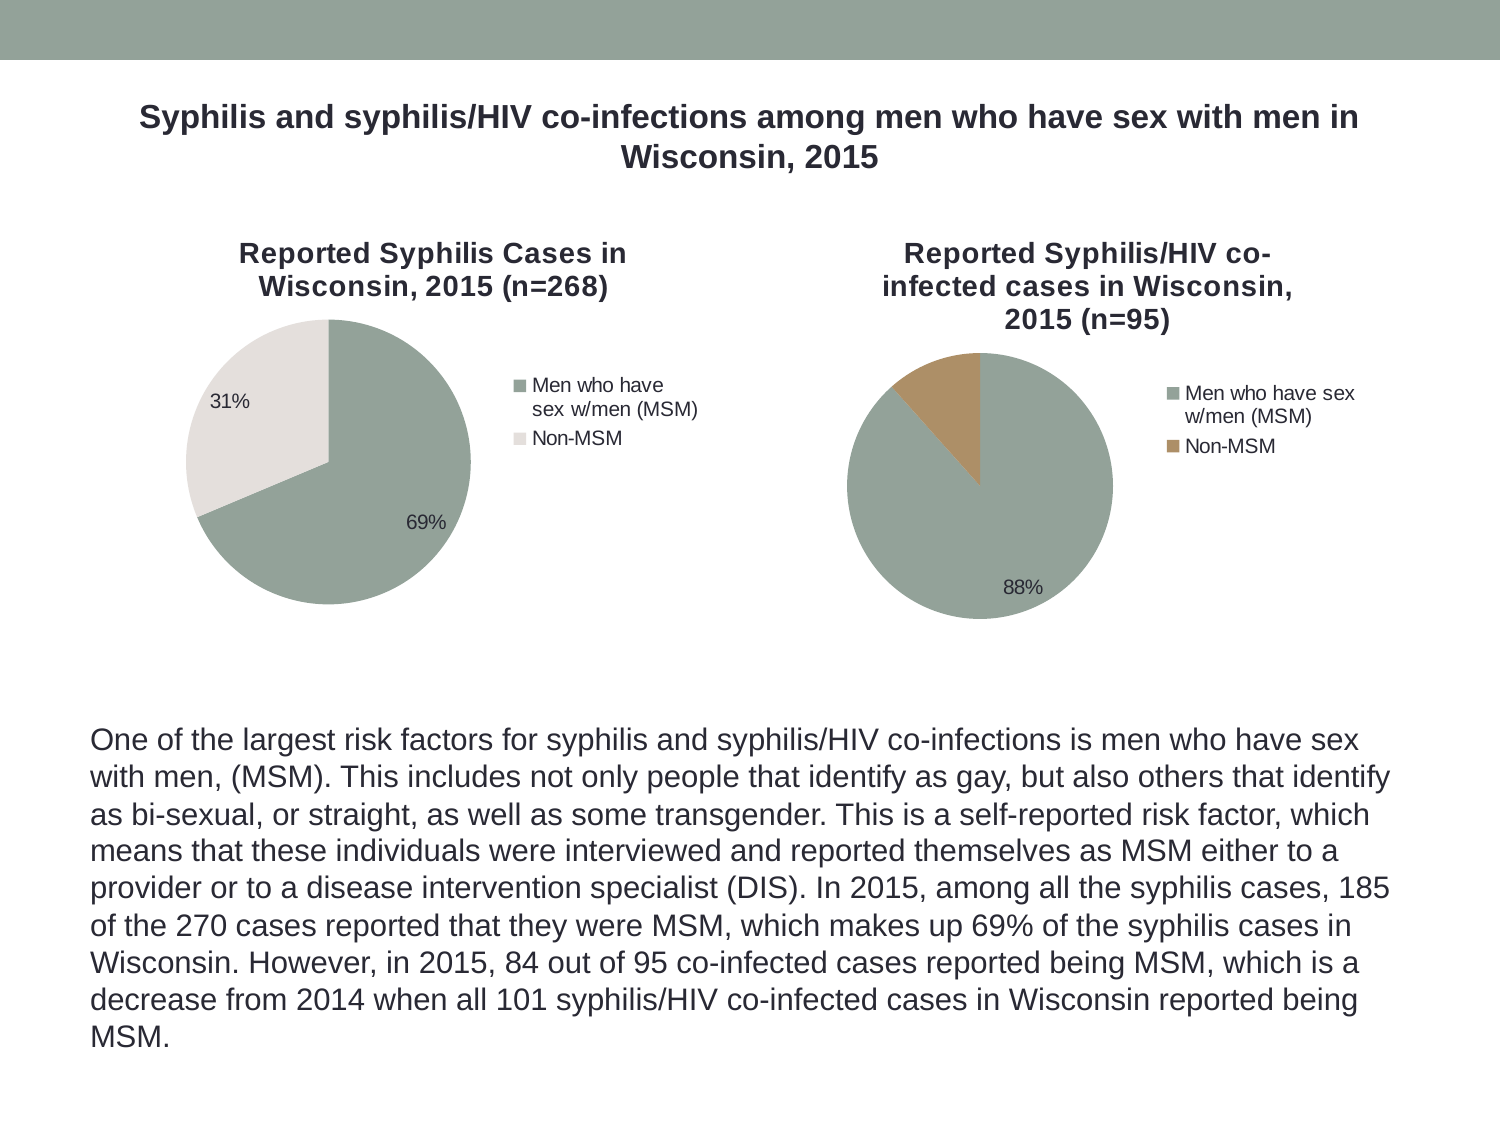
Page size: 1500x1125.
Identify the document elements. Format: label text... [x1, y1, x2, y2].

list One of the largest risk factors for syphilis and syphilis/HIV co-infections is men who have sex with men, (MSM). This includes not only people that identify as gay, but also others that identify as bi-sexual, or straight, as well as some transgender. This is a self-reported risk factor, which means that these individuals were interviewed and reported themselves as MSM either to a provider or to a disease intervention specialist (DIS). In 2015, among all the syphilis cases, 185 of the 270 cases reported that they were MSM, which makes up 69% of the syphilis cases in Wisconsin. However, in 2015, 84 out of 95 co-infected cases reported being MSM, which is a decrease from 2014 when all 101 syphilis/HIV co-infected cases in Wisconsin reported being MSM. [75, 712, 1425, 1063]
text_box Syphilis and syphilis/HIV co-infections among men who have sex with men in Wisconsin, 2015 [87, 87, 1413, 183]
chart [149, 212, 718, 613]
chart [799, 212, 1376, 628]
